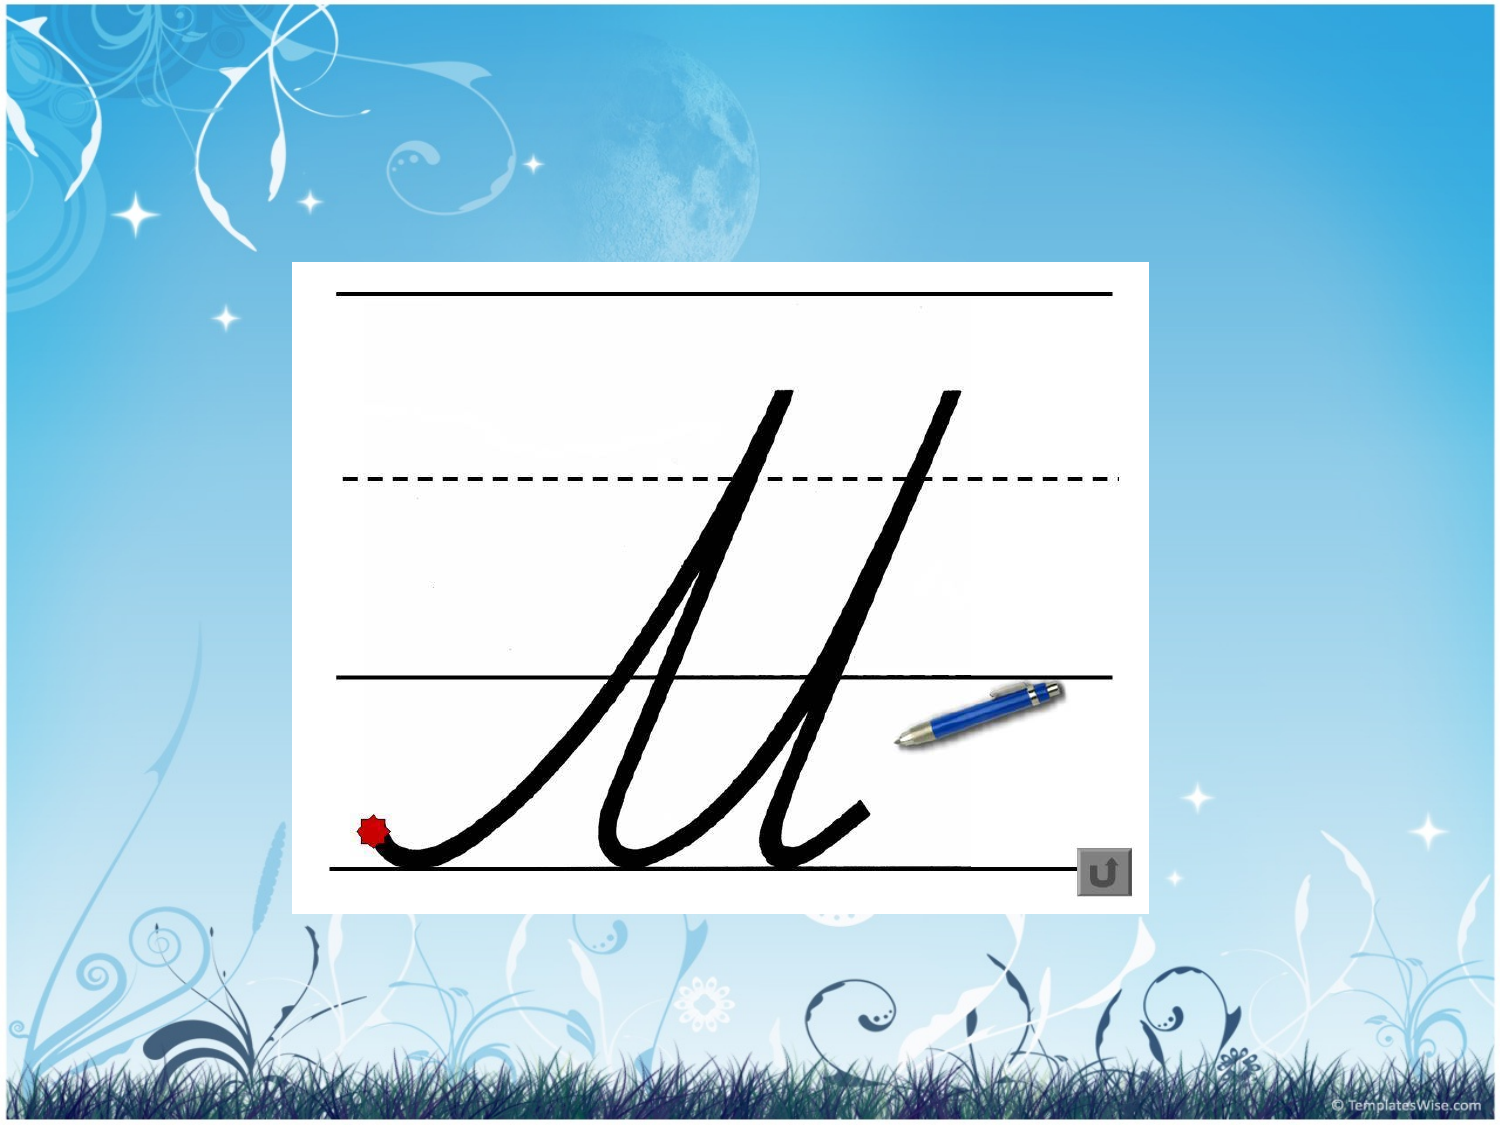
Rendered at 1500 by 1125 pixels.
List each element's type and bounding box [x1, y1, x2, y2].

text_box [1153, 316, 1161, 737]
picture [0, 0, 1500, 1125]
list [292, 262, 1149, 915]
